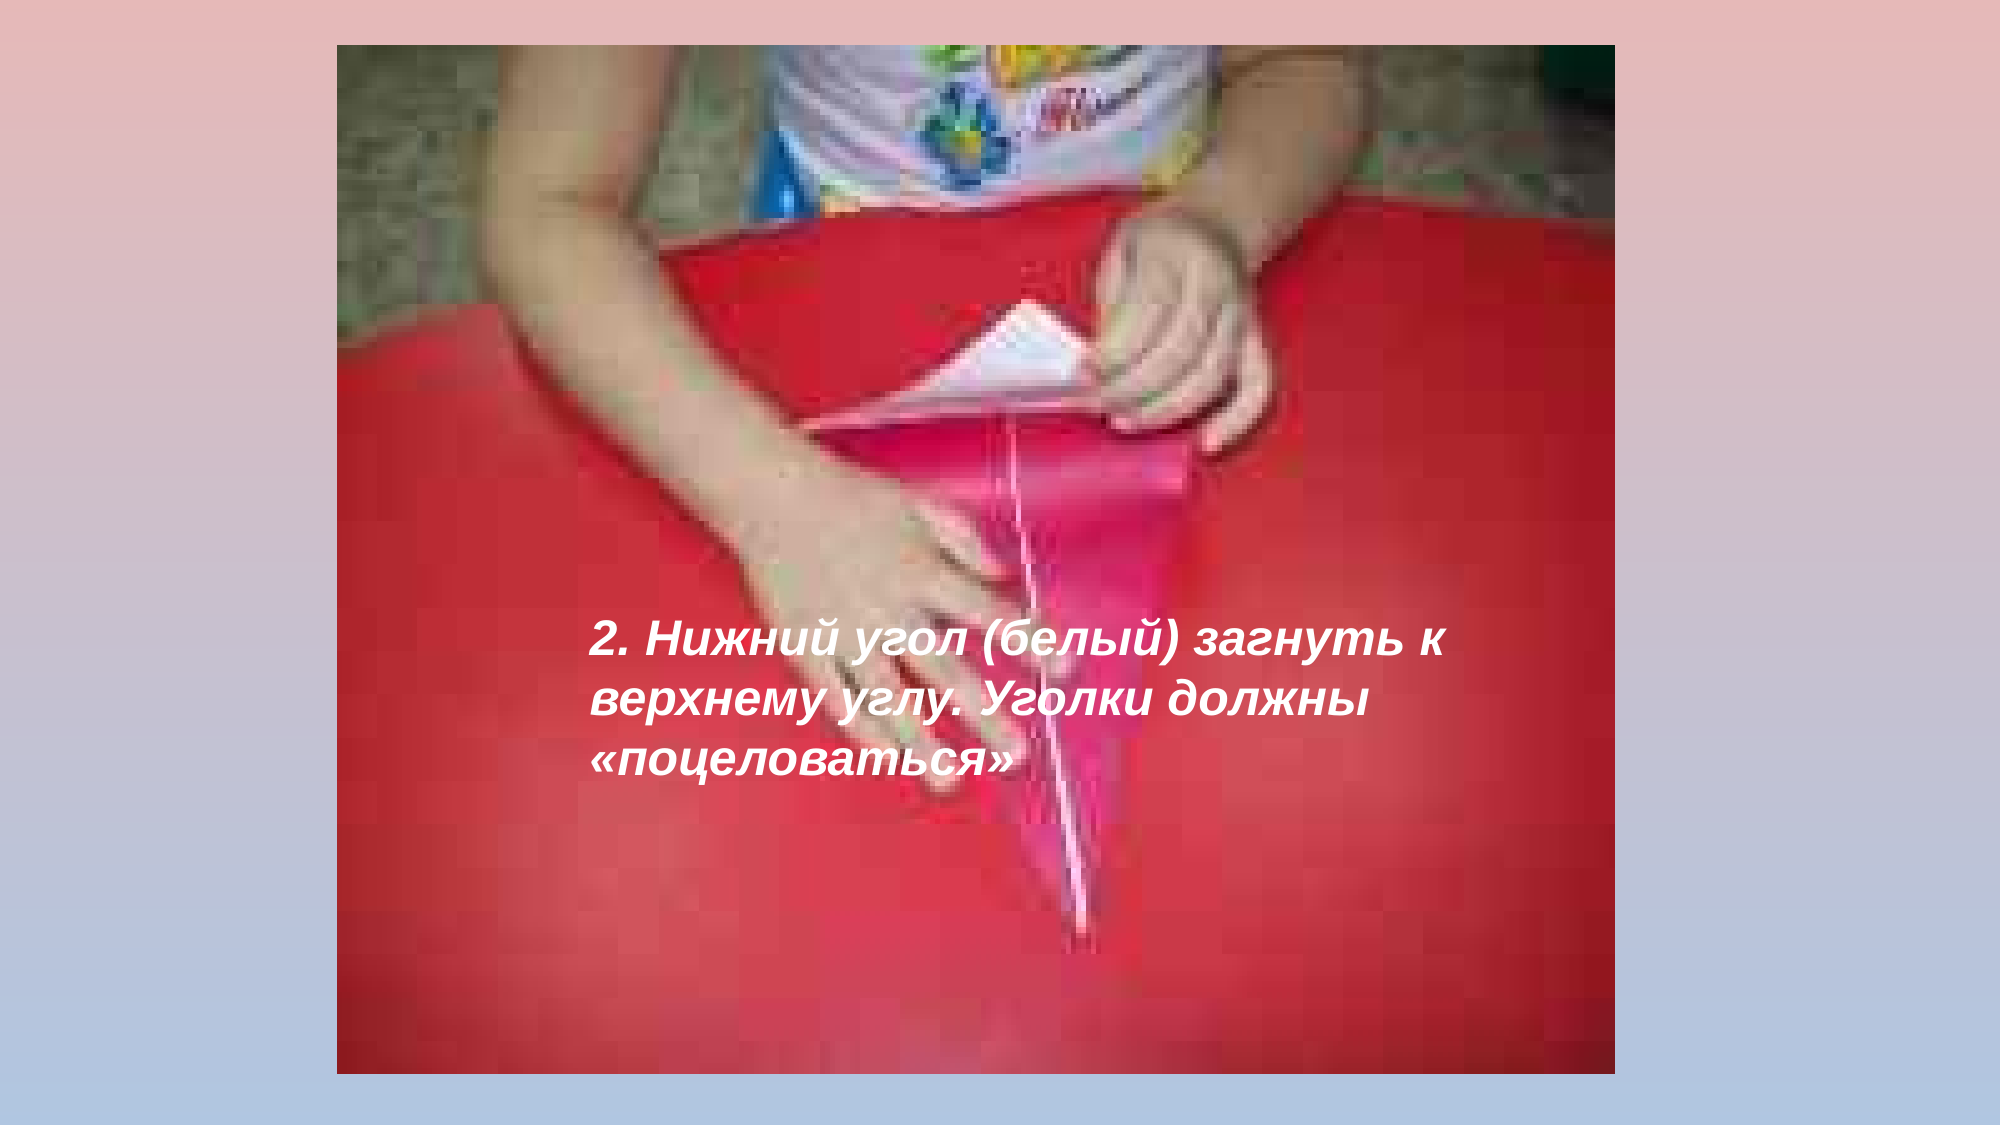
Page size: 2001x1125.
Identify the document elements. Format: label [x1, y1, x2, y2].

list [336, 44, 1616, 1075]
